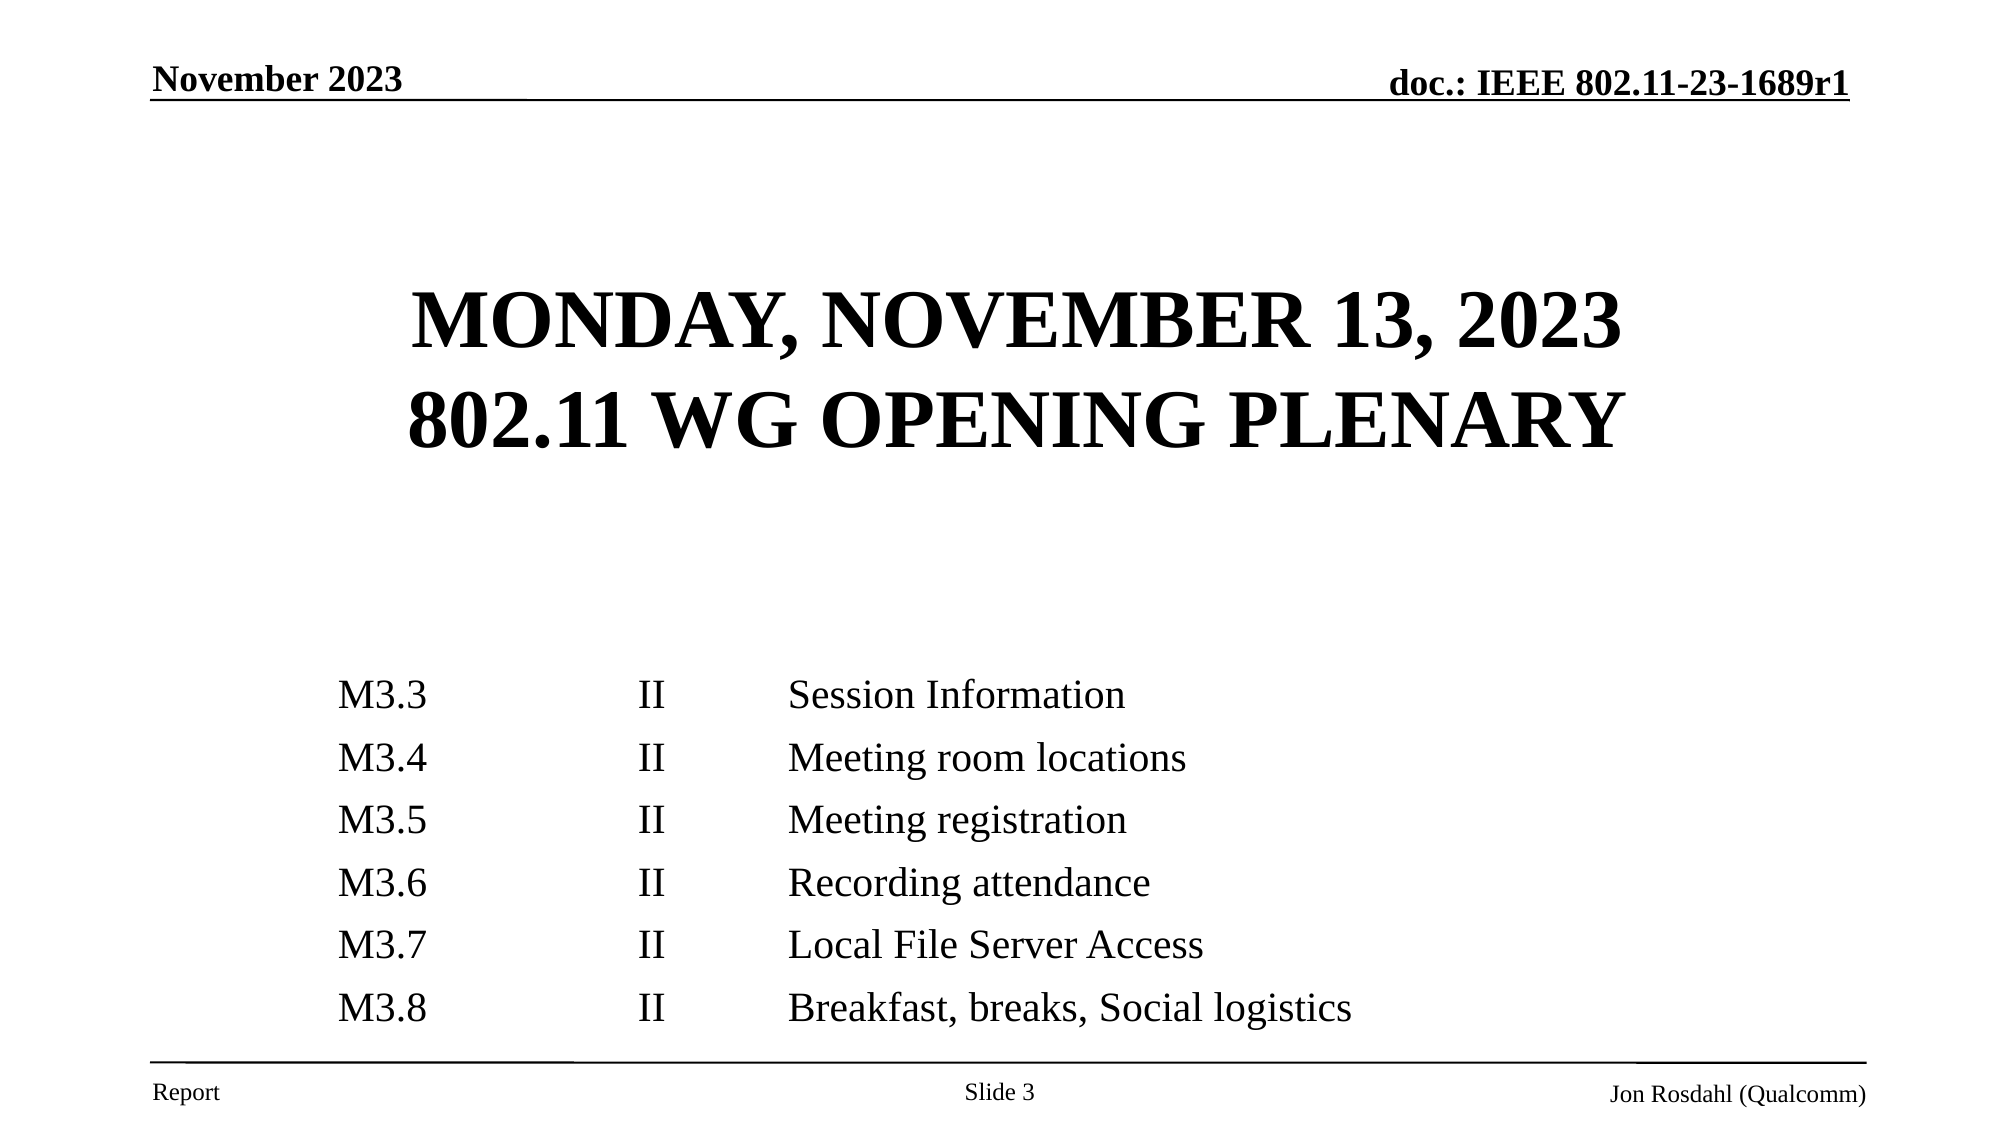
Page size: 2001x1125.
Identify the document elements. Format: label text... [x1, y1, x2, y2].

slide_number Slide 3 [930, 1075, 1069, 1107]
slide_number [152, 54, 563, 100]
footer Jon Rosdahl (Qualcomm) [1169, 1076, 1867, 1108]
title Monday, November 13, 2023 802.11 WG Opening Plenary [167, 256, 1868, 481]
list M3.3 II Session Information M3.4 II Meeting room locations M3.5 II Meeting registration M3.6 II Recording attendance M3.7 II Local File Server Access M3.8 II Breakfast, breaks, Social logistics [172, 637, 1874, 1038]
